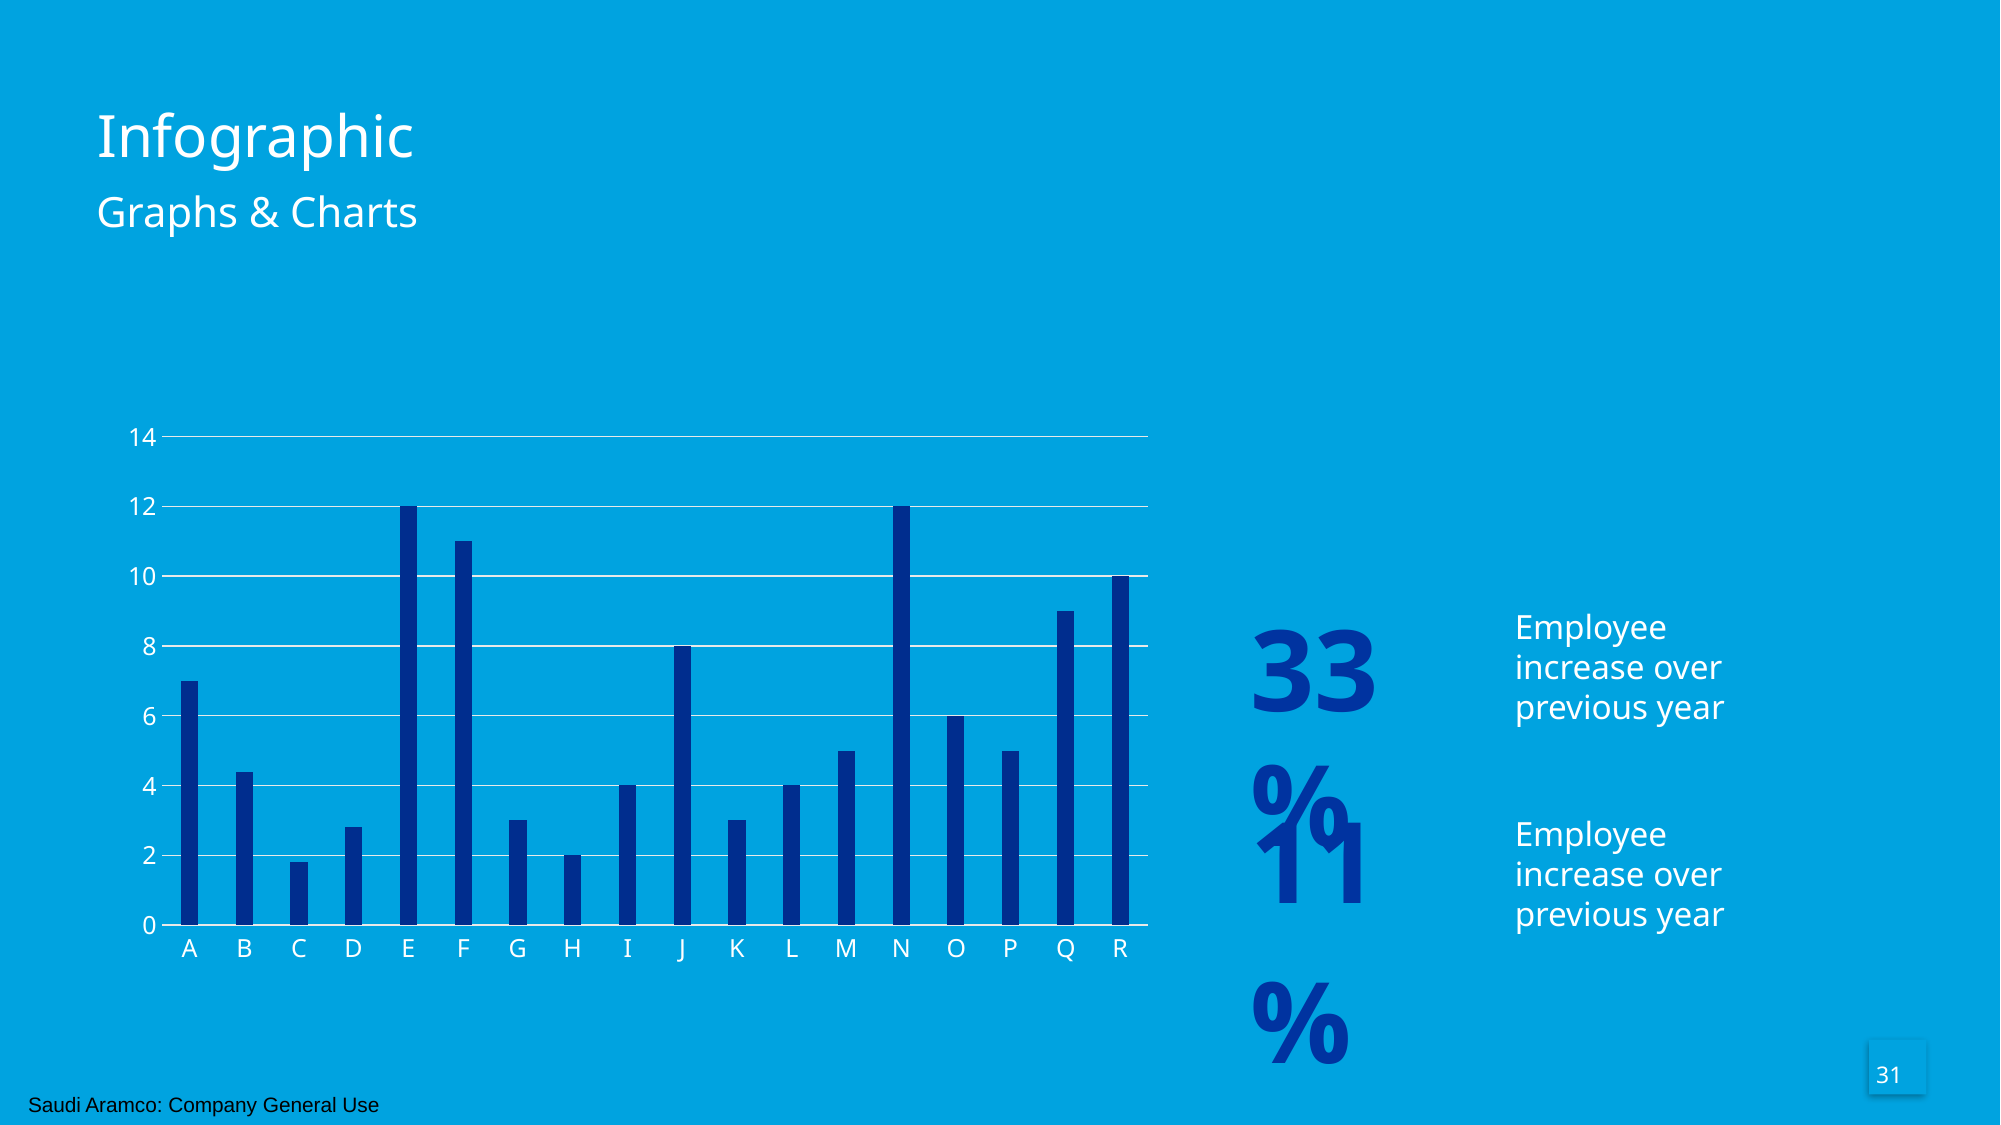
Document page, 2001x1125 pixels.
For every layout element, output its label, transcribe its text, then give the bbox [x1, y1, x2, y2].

text_box Graphs & Charts [81, 178, 824, 264]
text_box Employee increase over previous year [1500, 806, 1802, 941]
text_box 33% [1235, 591, 1483, 876]
text_box 11% [1235, 876, 1483, 1099]
text_box Infographic [97, 91, 840, 177]
chart [91, 315, 1182, 979]
text_box Employee increase over previous year [1500, 598, 1802, 734]
